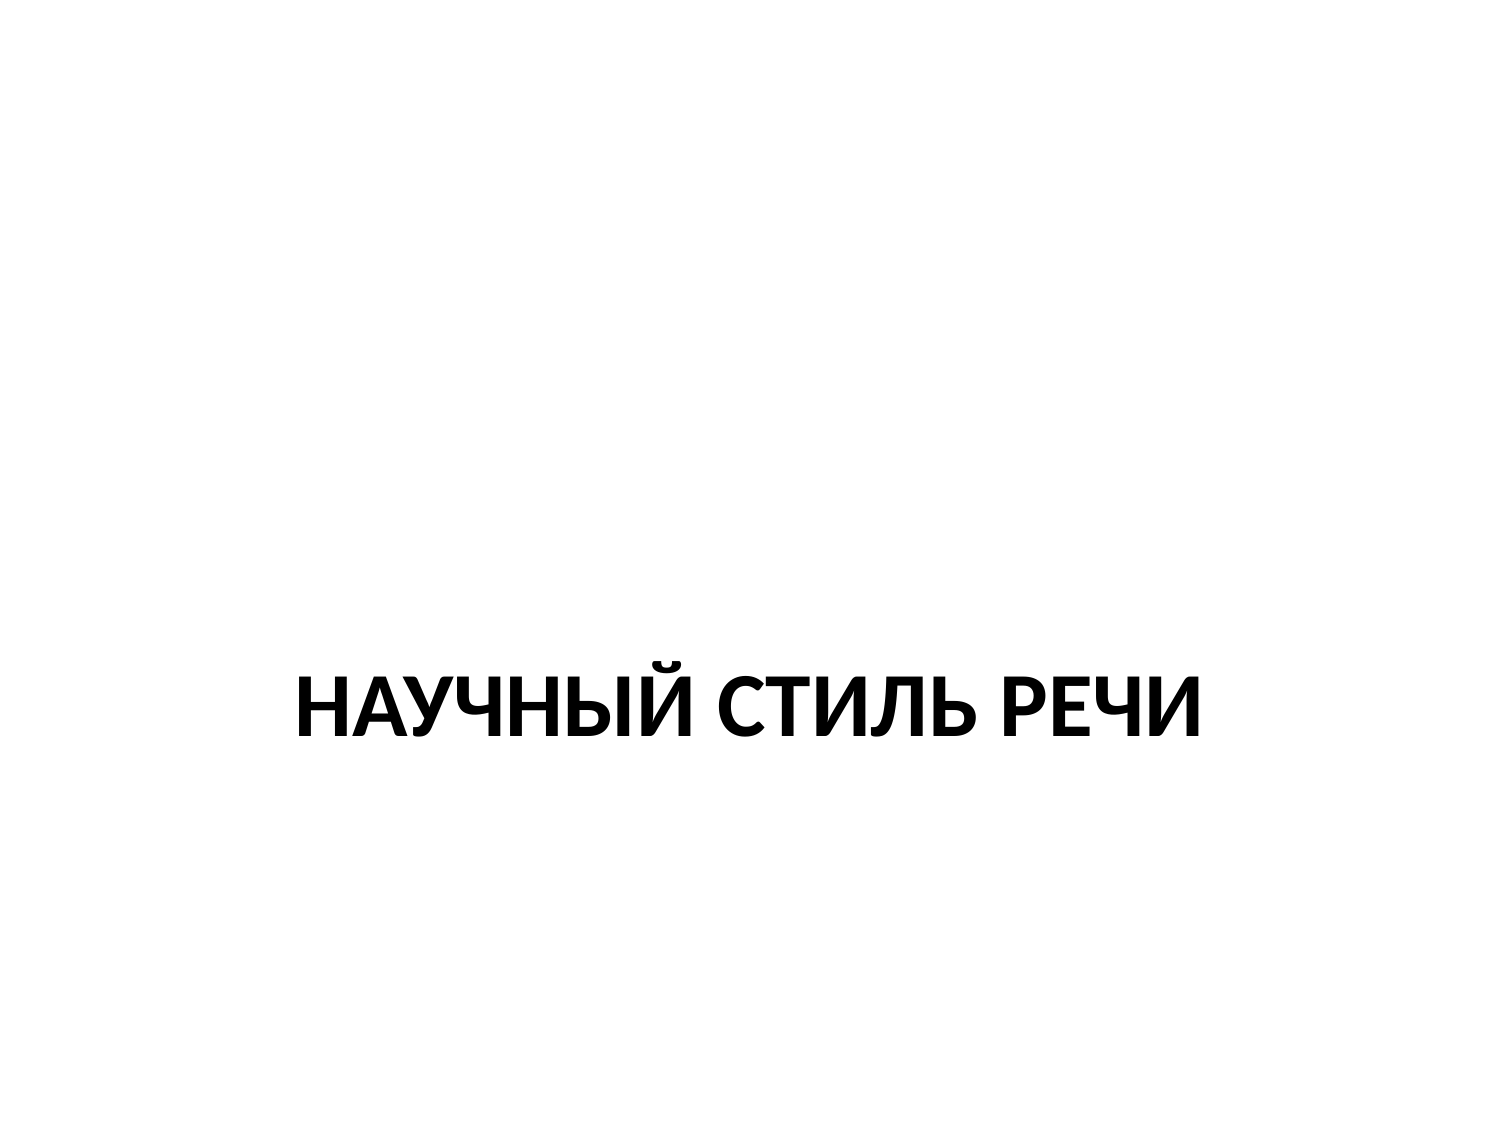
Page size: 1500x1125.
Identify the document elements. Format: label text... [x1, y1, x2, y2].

subtitle НАУЧНЫЙ СТИЛЬ РЕЧИ [225, 637, 1275, 925]
